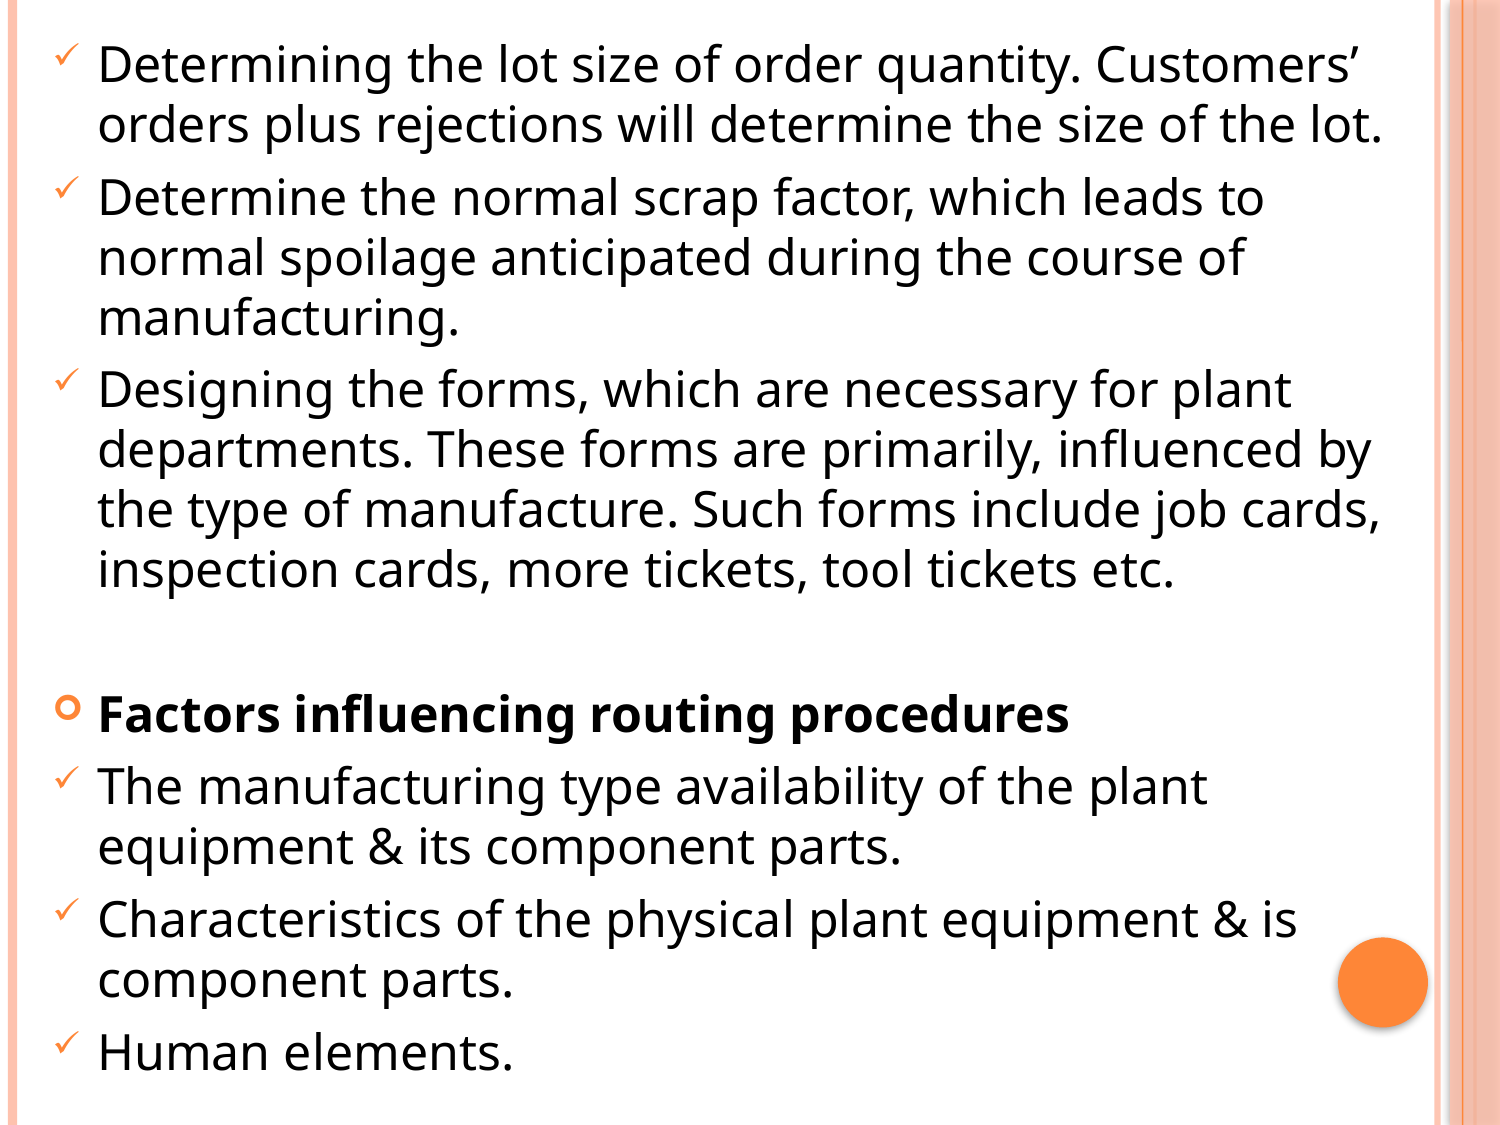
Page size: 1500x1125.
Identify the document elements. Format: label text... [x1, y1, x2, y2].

list Determining the lot size of order quantity. Customers’ orders plus rejections will determine the size of the lot. Determine the normal scrap factor, which leads to normal spoilage anticipated during the course of manufacturing. Designing the forms, which are necessary for plant departments. These forms are primarily, influenced by the type of manufacture. Such forms include job cards, inspection cards, more tickets, tool tickets etc. Factors influencing routing procedures The manufacturing type availability of the plant equipment & its component parts. Characteristics of the physical plant equipment & is component parts. Human elements. [37, 24, 1400, 1088]
